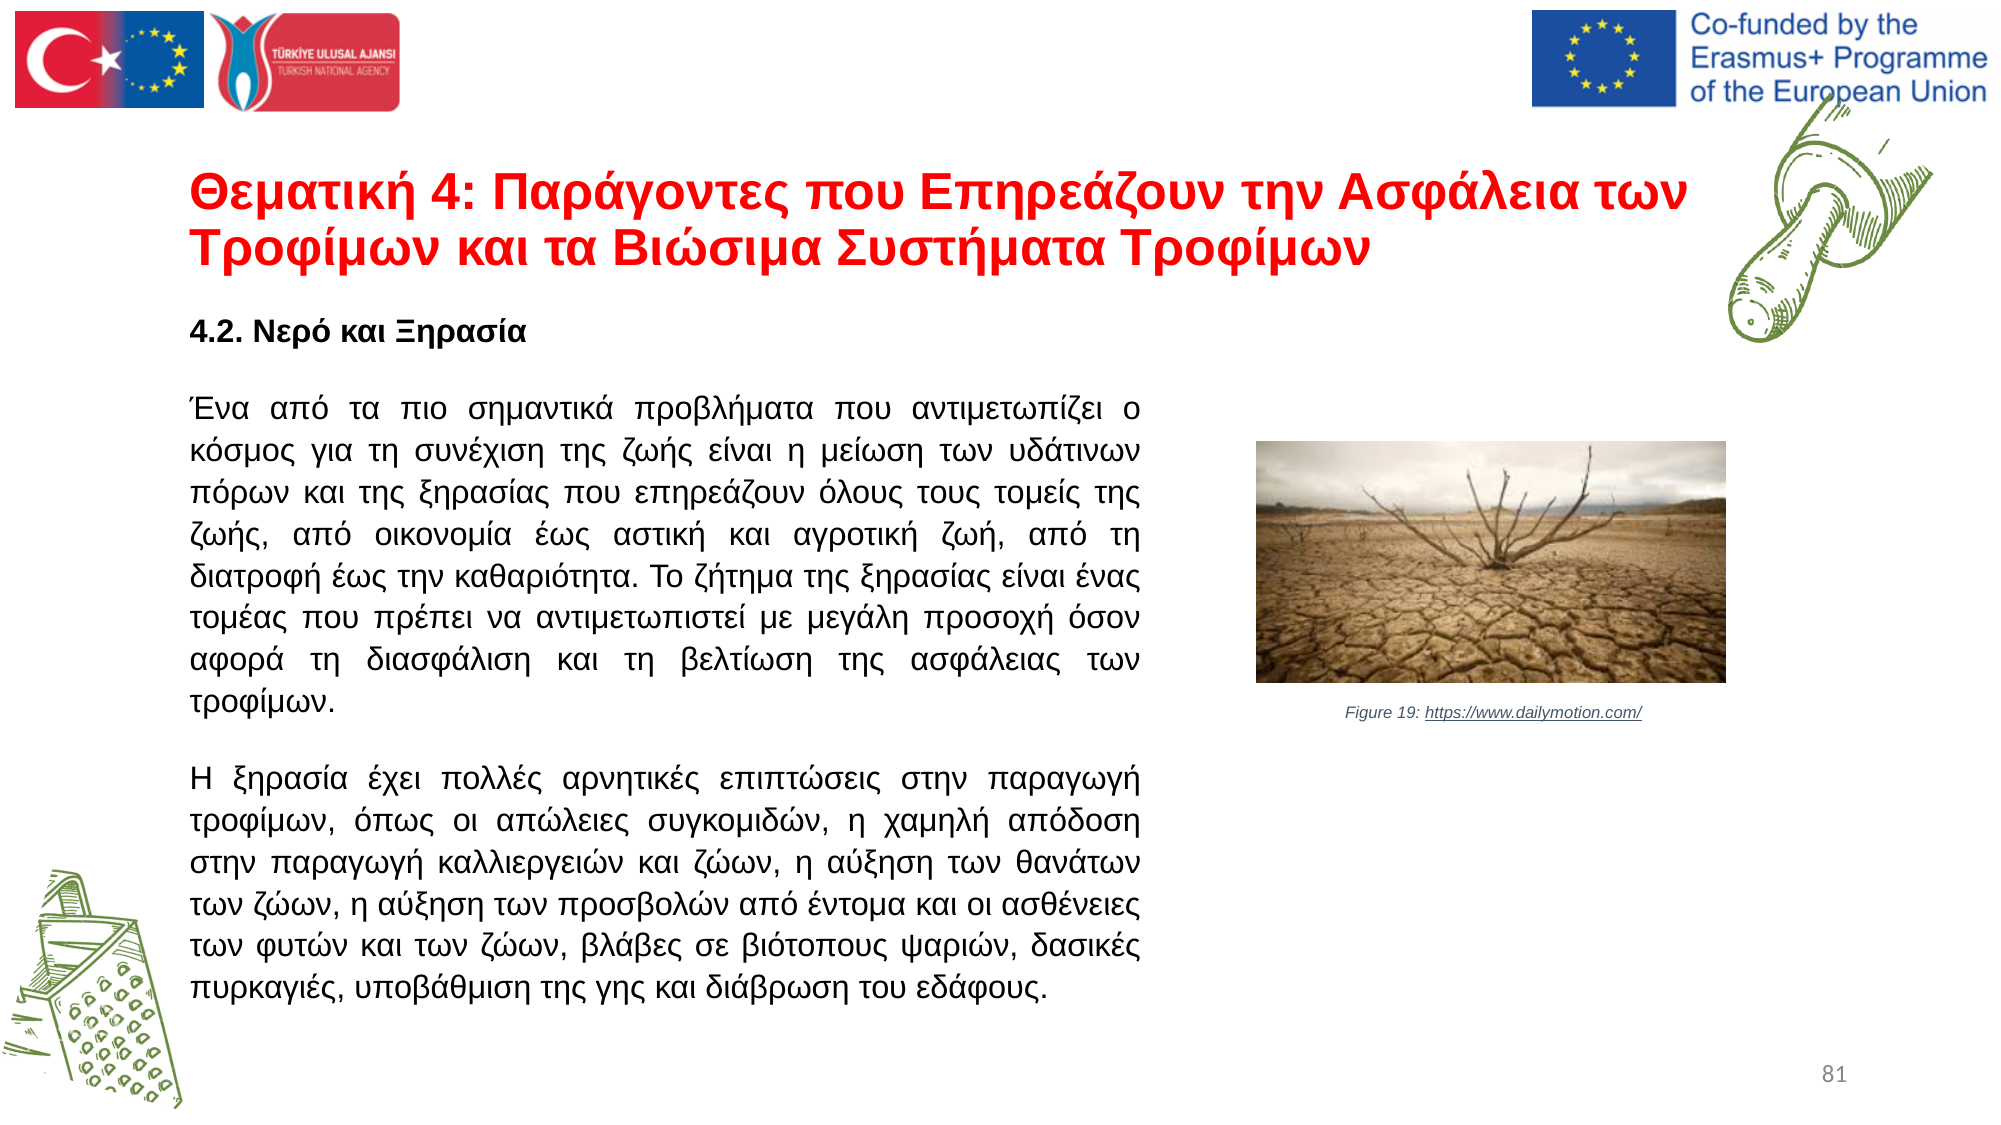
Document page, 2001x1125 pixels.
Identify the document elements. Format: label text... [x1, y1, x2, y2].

slide_number 81 [1412, 1042, 1863, 1103]
picture [15, 11, 204, 108]
picture [1532, 10, 2000, 418]
text_box Figure 19: https://www.dailymotion.com/ [1325, 694, 2000, 730]
picture [0, 825, 265, 1125]
list 4.2. Νερό και Ξηρασία Ένα από τα πιο σημαντικά προβλήματα που αντιμετωπίζει ο κόσμος για τη συνέχιση της ζωής είναι η μείωση των υδάτινων πόρων και της ξηρασίας που επηρεάζουν όλους τους τομείς της ζωής, από οικονομία έως αστική και αγροτική ζωή, από τη διατροφή έως την καθαριότητα. Το ζήτημα της ξηρασίας είναι ένας τομέας που πρέπει να αντιμετωπιστεί με μεγάλη προσοχή όσον αφορά τη διασφάλιση και τη βελτίωση της ασφάλειας των τροφίμων. Η ξηρασία έχει πολλές αρνητικές επιπτώσεις στην παραγωγή τροφίμων, όπως οι απώλειες συγκομιδών, η χαμηλή απόδοση στην παραγωγή καλλιεργειών και ζώων, η αύξηση των θανάτων των ζώων, η αύξηση των προσβολών από έντομα και οι ασθένειες των φυτών και των ζώων, βλάβες σε βιότοπους ψαριών, δασικές πυρκαγιές, υποβάθμιση της γης και διάβρωση του εδάφους. [174, 299, 1158, 1014]
picture [208, 8, 406, 118]
title Θεματική 4: Παράγοντες που Επηρεάζουν την Ασφάλεια των Τροφίμων και τα Βιώσιμα Συστήματα Τροφίμων [174, 151, 1710, 353]
picture [1256, 441, 1726, 684]
